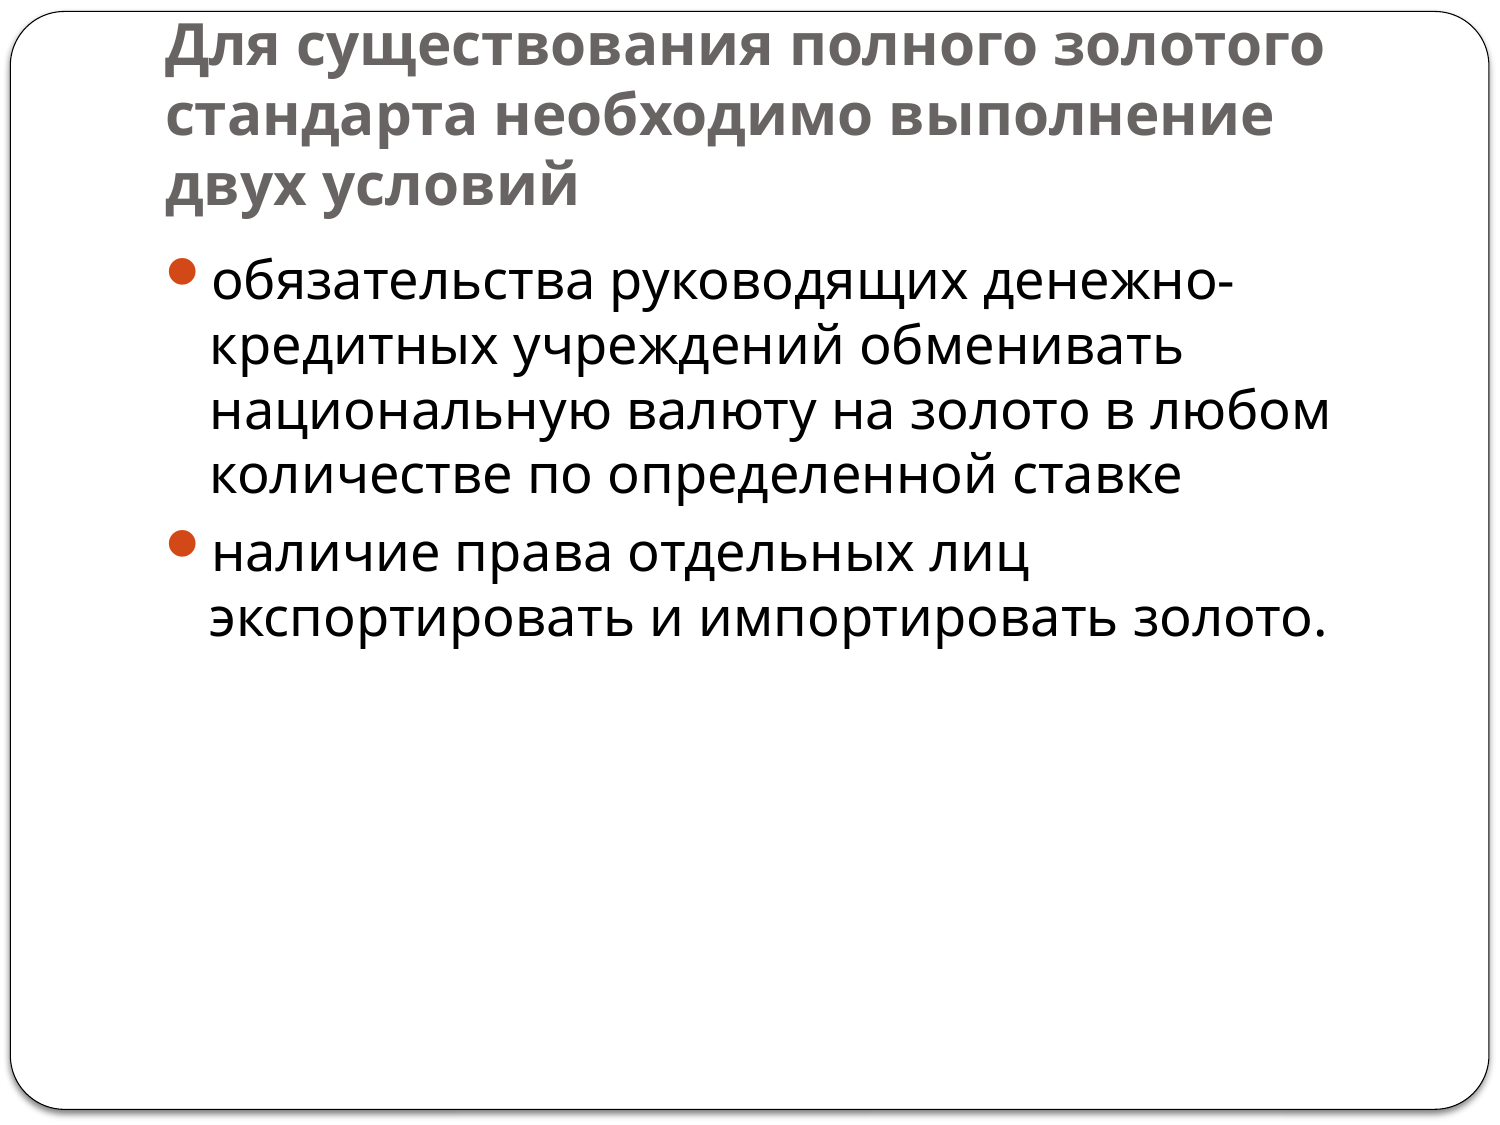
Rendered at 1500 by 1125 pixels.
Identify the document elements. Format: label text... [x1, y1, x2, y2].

list обязательства руководящих денежно-кредитных учреждений обменивать национальную валюту на золото в любом количестве по определенной ставке наличие права отдельных лиц экспортировать и импортировать золото. [149, 237, 1426, 988]
title Для существования полного золотого стандарта необходимо выполнение двух условий [149, 44, 1426, 233]
